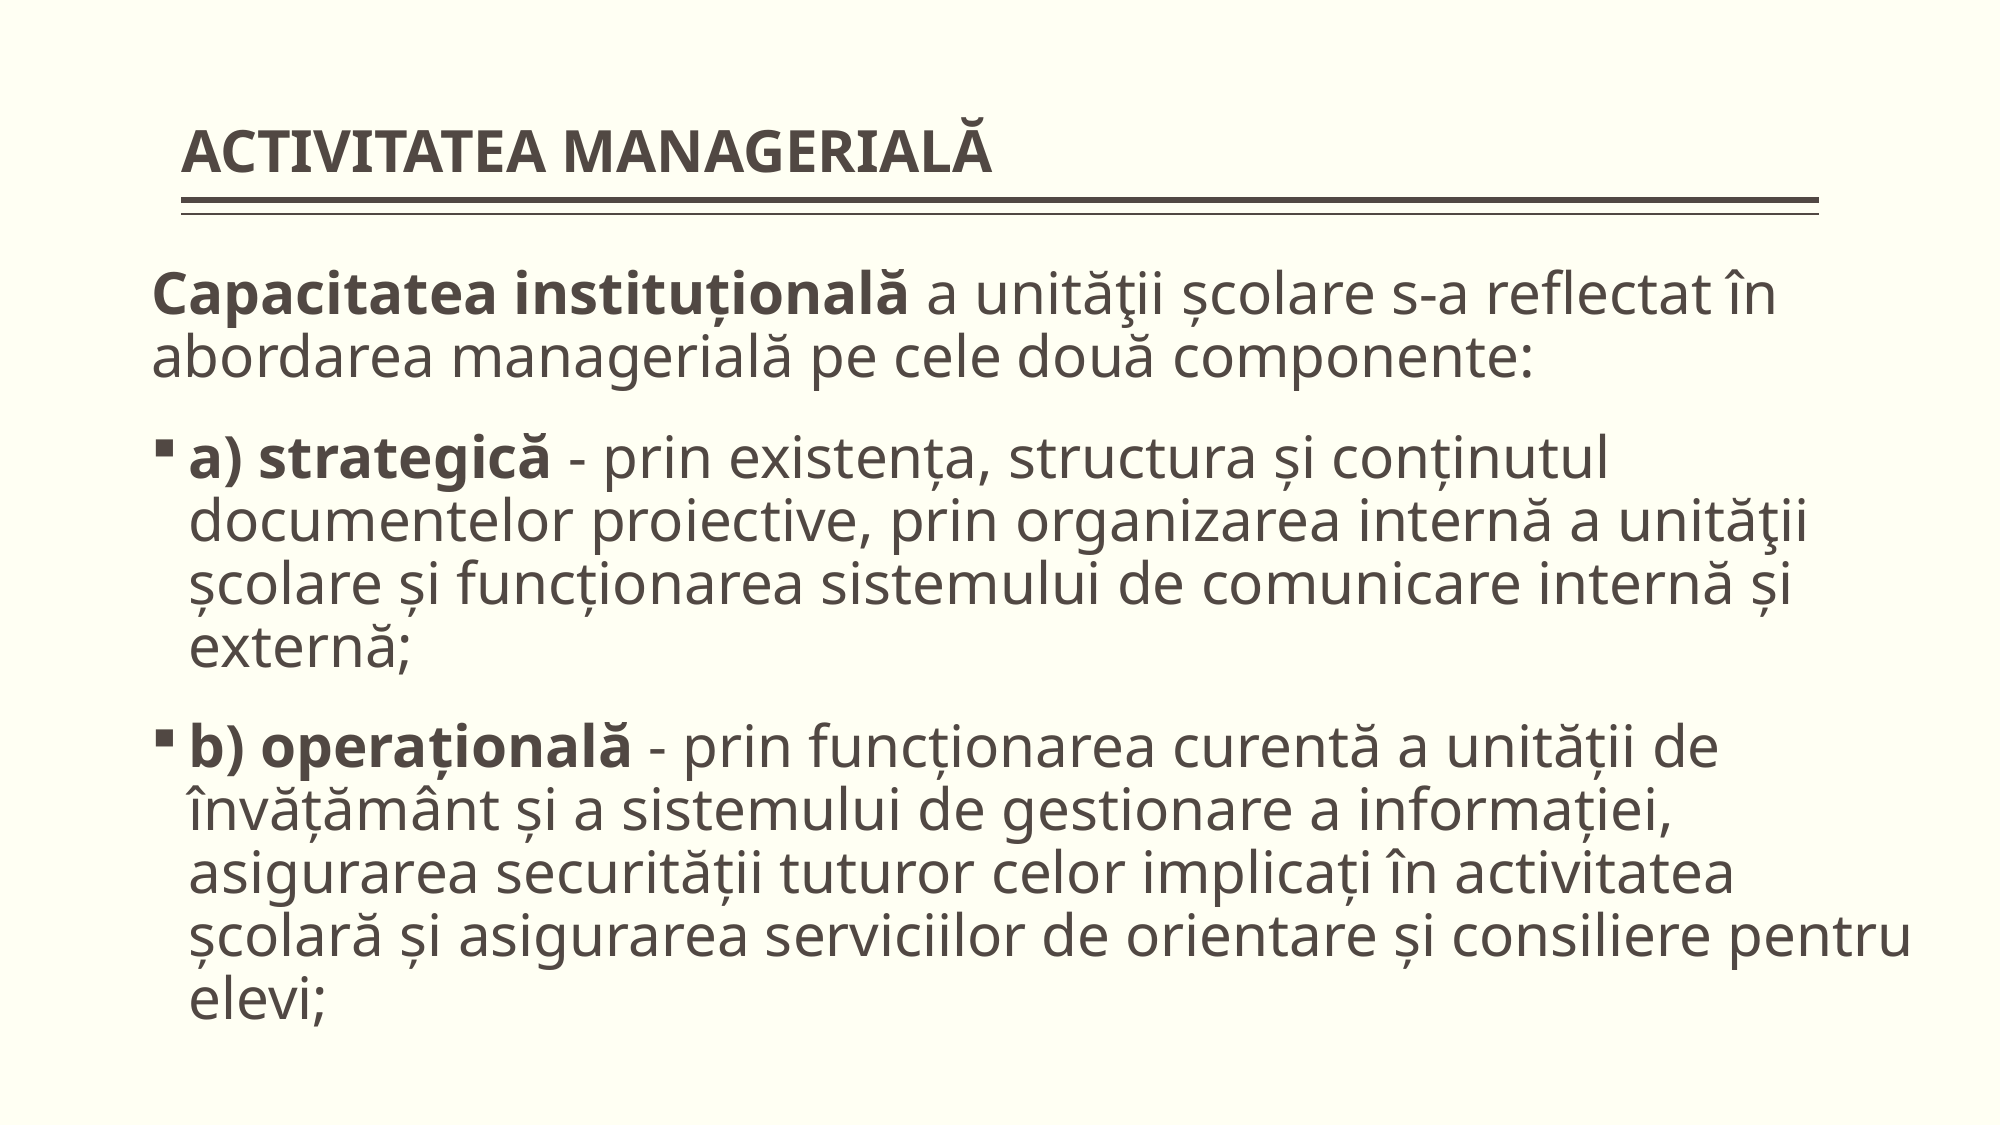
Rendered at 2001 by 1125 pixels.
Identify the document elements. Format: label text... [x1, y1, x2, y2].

list Capacitatea instituțională a unităţii școlare s-a reflectat în abordarea managerială pe cele două componente: a) strategică - prin existența, structura și conținutul documentelor proiective, prin organizarea internă a unităţii școlare și funcționarea sistemului de comunicare internă și externă; b) operațională - prin funcționarea curentă a unității de învățământ și a sistemului de gestionare a informației, asigurarea securității tuturor celor implicați în activitatea școlară și asigurarea serviciilor de orientare și consiliere pentru elevi; [151, 257, 1944, 1008]
title ACTIVITATEA MANAGERIALĂ [181, 12, 1819, 193]
